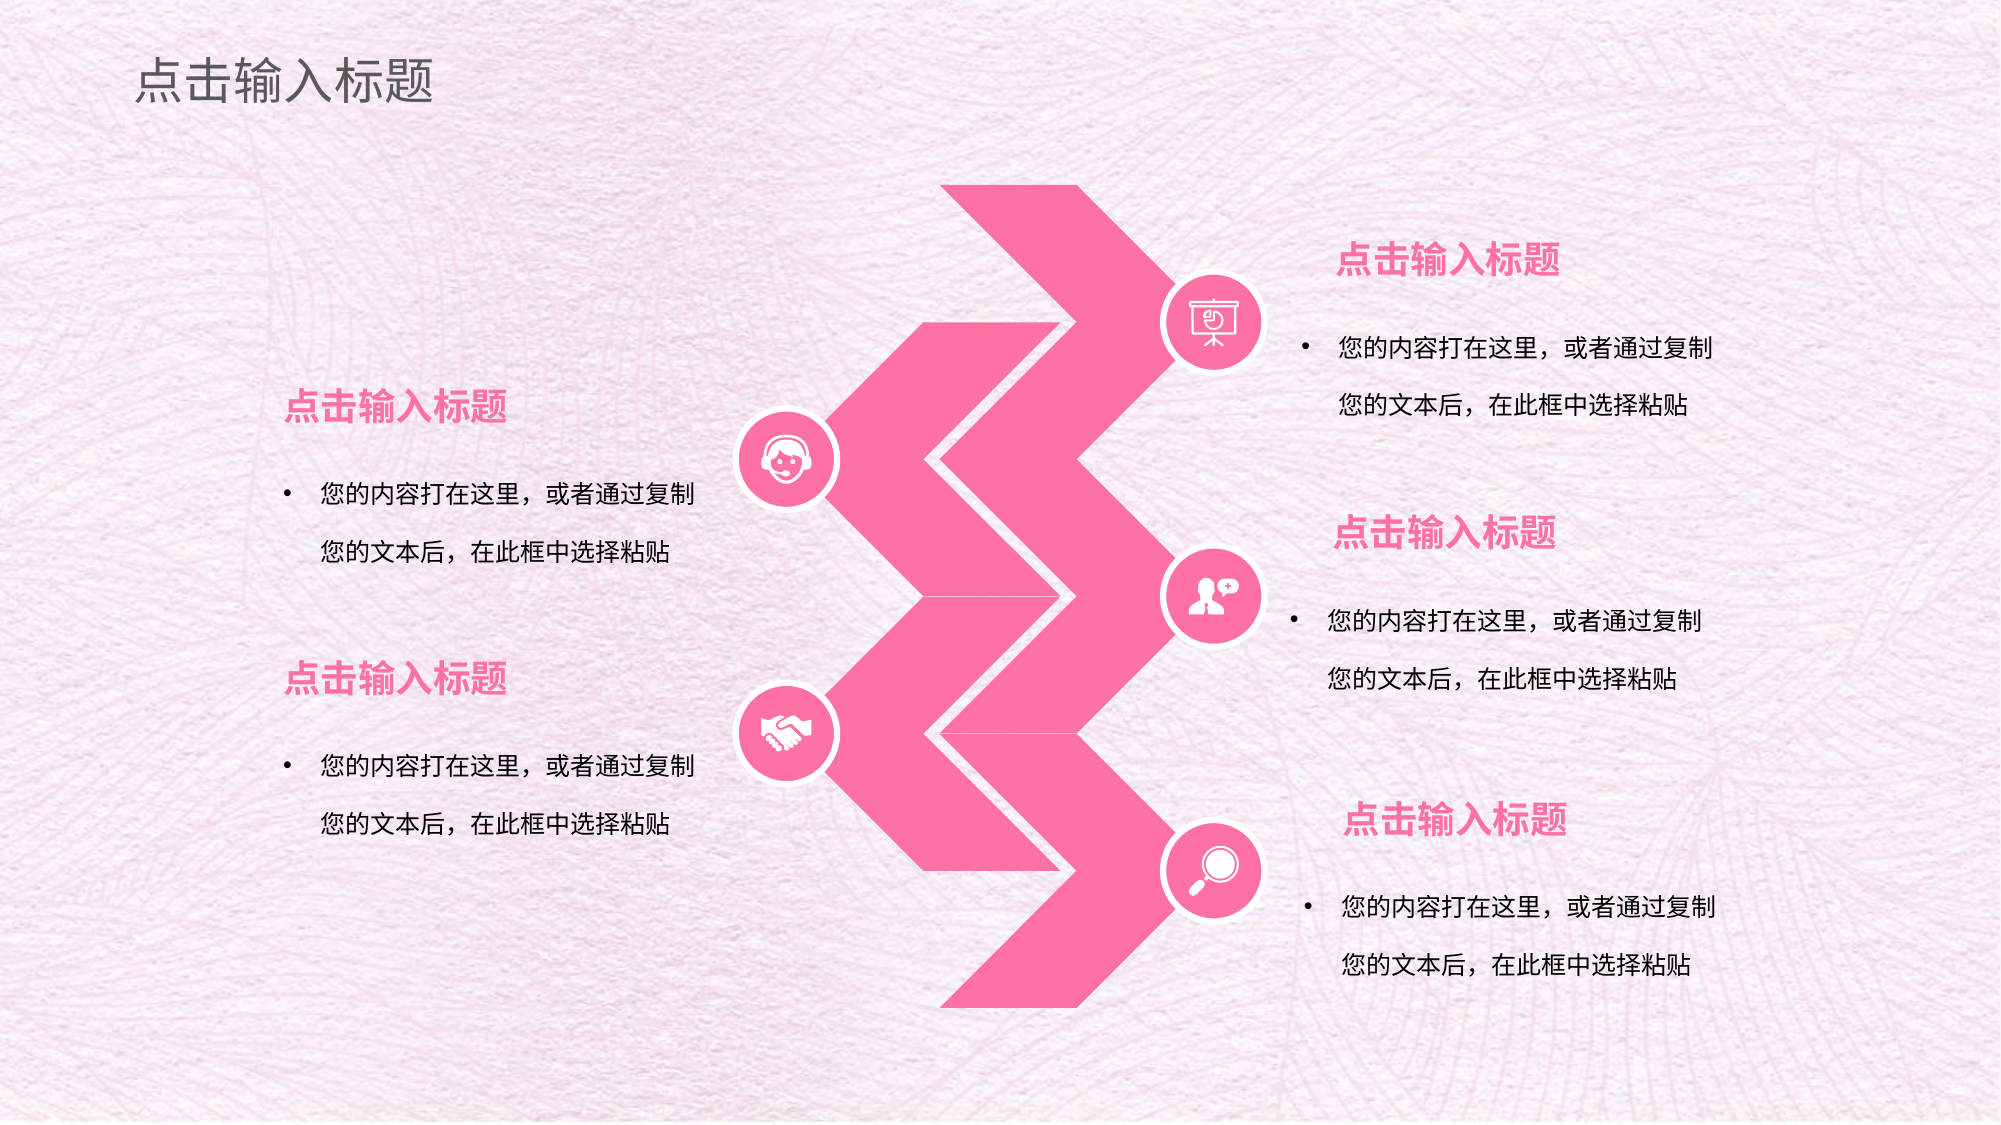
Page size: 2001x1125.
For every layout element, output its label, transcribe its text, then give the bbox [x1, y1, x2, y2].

text_box [837, 596, 1061, 871]
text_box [1162, 545, 1264, 648]
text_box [1283, 778, 1759, 1008]
text_box 点击输入标题 [133, 38, 600, 122]
text_box [939, 184, 1162, 459]
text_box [1162, 271, 1265, 374]
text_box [740, 682, 838, 785]
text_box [1269, 491, 1745, 722]
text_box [740, 408, 838, 511]
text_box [1162, 819, 1265, 922]
text_box [939, 733, 1162, 1008]
text_box [939, 459, 1162, 734]
picture [0, 0, 2001, 1125]
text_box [1281, 218, 1756, 449]
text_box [263, 636, 735, 867]
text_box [263, 365, 735, 596]
text_box [838, 322, 1061, 596]
